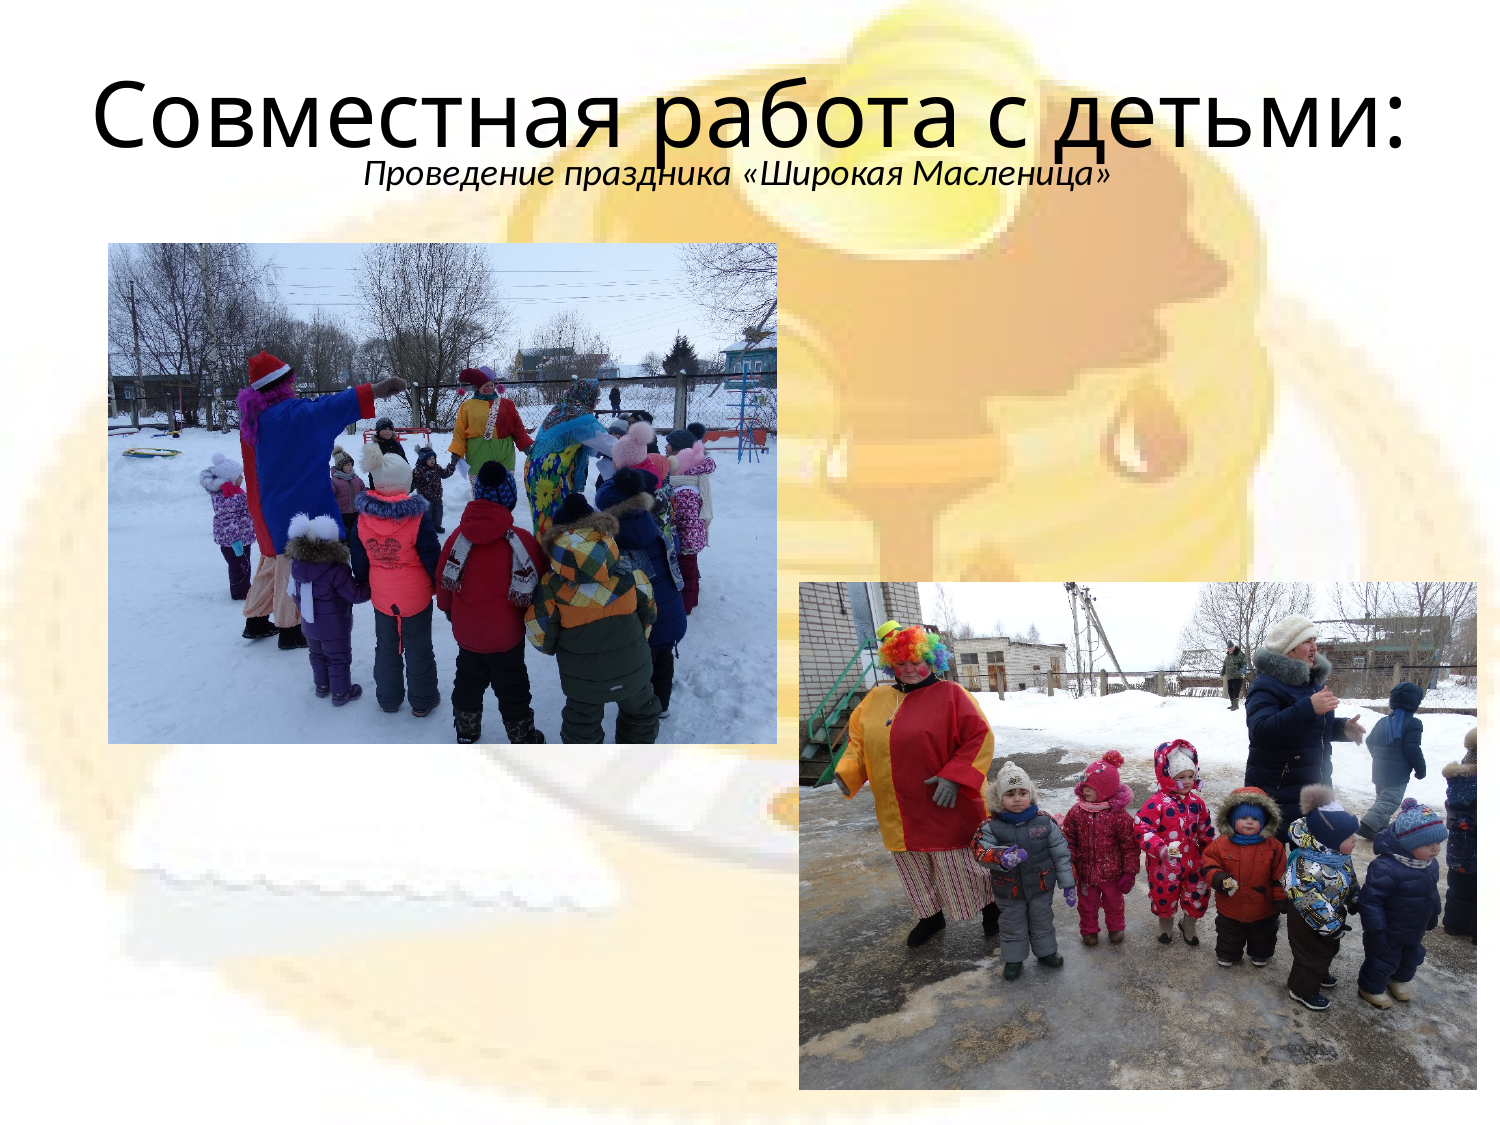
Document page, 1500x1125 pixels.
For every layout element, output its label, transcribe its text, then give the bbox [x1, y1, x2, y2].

list Проведение праздника «Широкая Масленица» [23, 140, 1454, 1090]
picture [799, 581, 1477, 1091]
picture [108, 243, 777, 745]
title Совместная работа с детьми: [75, 45, 1425, 140]
